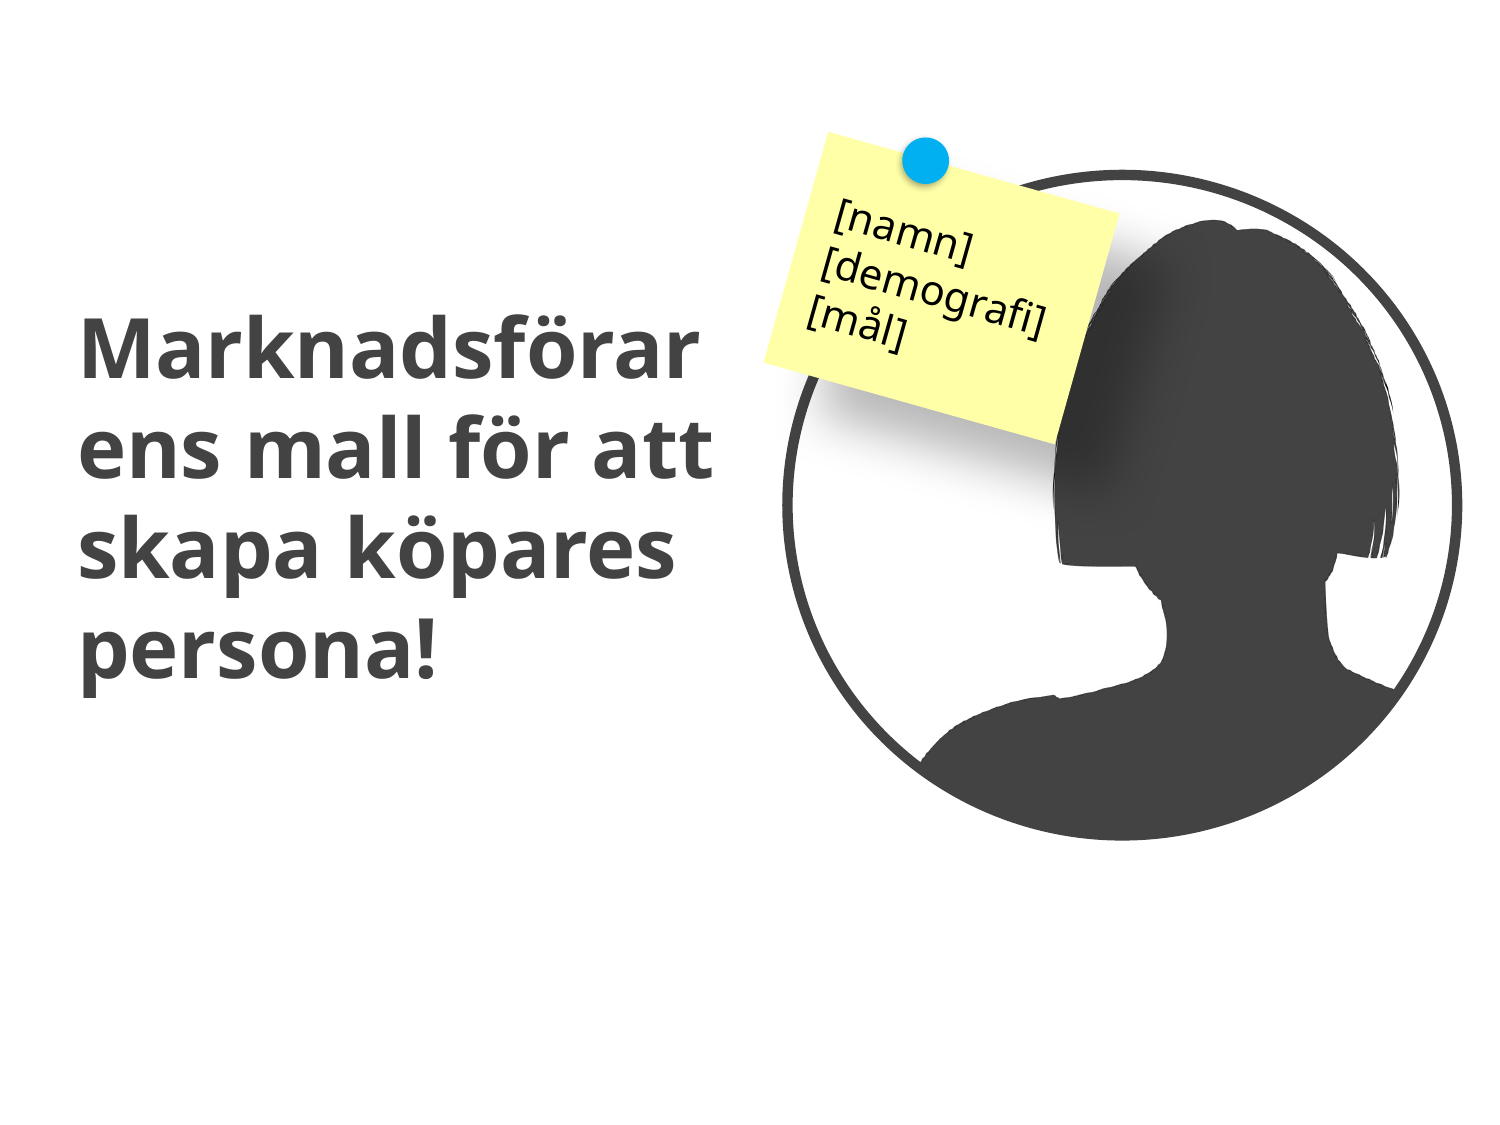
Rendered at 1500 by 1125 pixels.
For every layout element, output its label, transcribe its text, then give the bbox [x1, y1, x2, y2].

picture [787, 174, 1458, 836]
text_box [789, 137, 1096, 411]
text_box Marknadsförarens mall för att skapa köpares persona! [62, 287, 750, 703]
